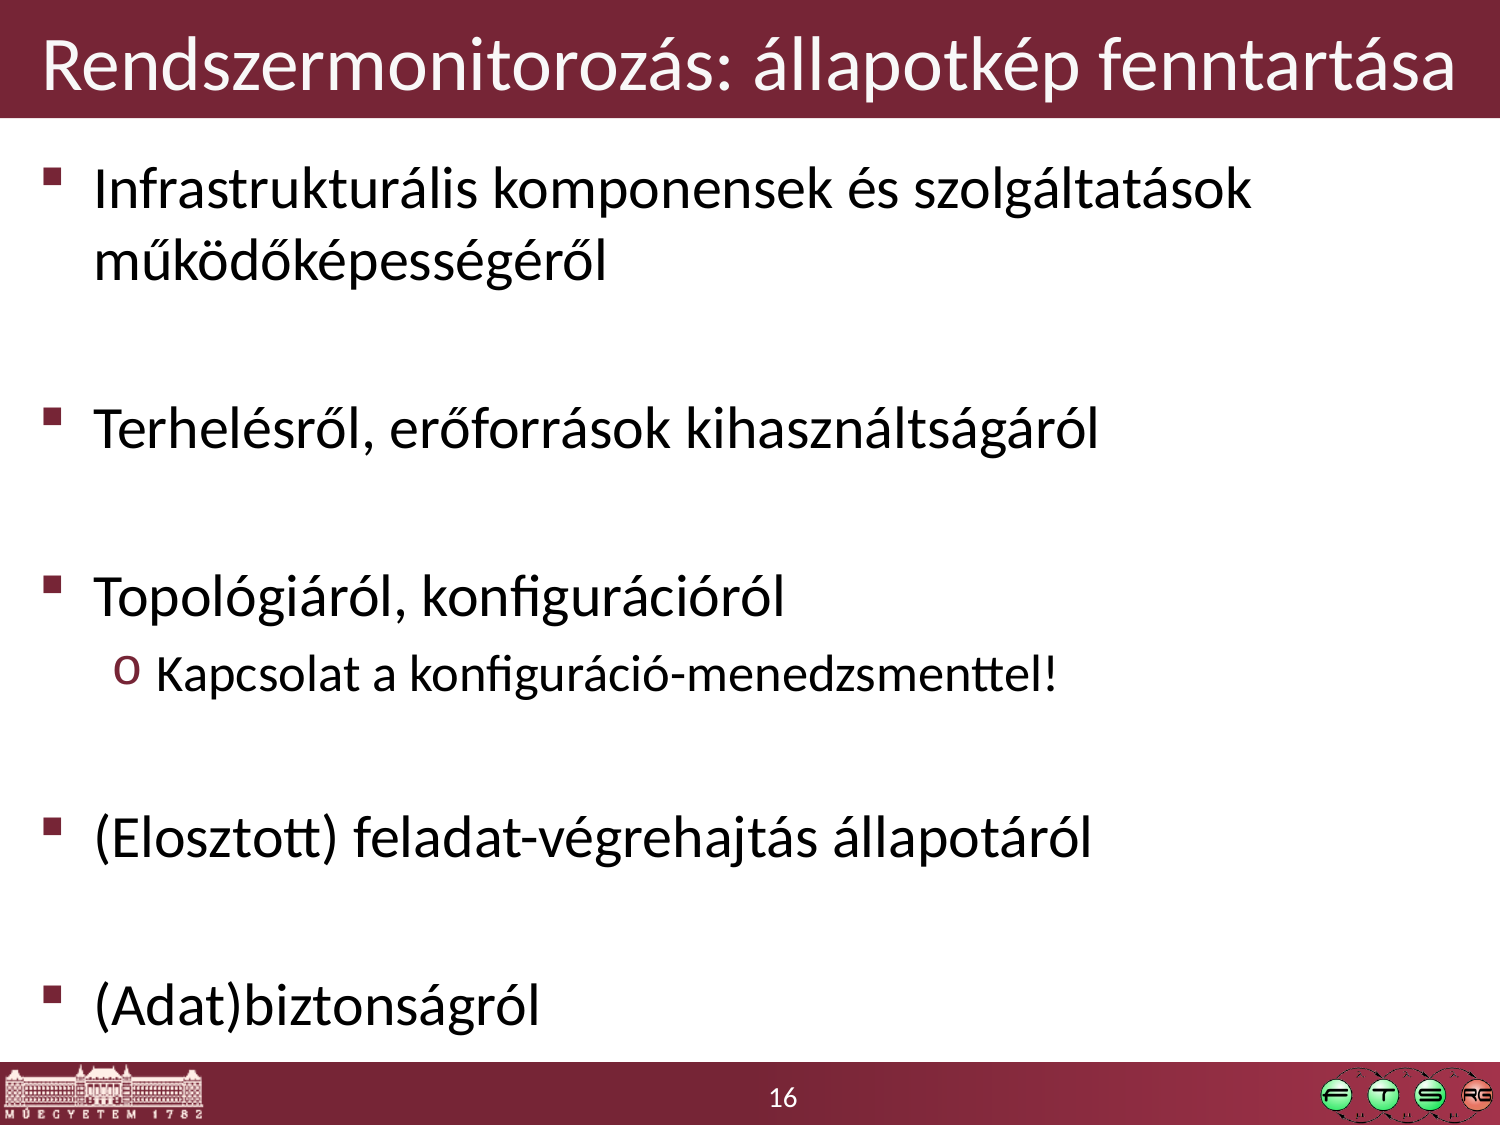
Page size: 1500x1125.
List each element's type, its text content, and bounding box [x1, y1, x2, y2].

title Rendszermonitorozás: állapotkép fenntartása [0, 0, 1500, 119]
list Infrastrukturális komponensek és szolgáltatások működőképességéről Terhelésről, erőforrások kihasználtságáról Topológiáról, konfigurációról Kapcsolat a konfiguráció-menedzsmenttel! (Elosztott) feladat-végrehajtás állapotáról (Adat)biztonságról [23, 140, 1477, 1048]
picture [1318, 1065, 1494, 1125]
picture [0, 1063, 209, 1123]
